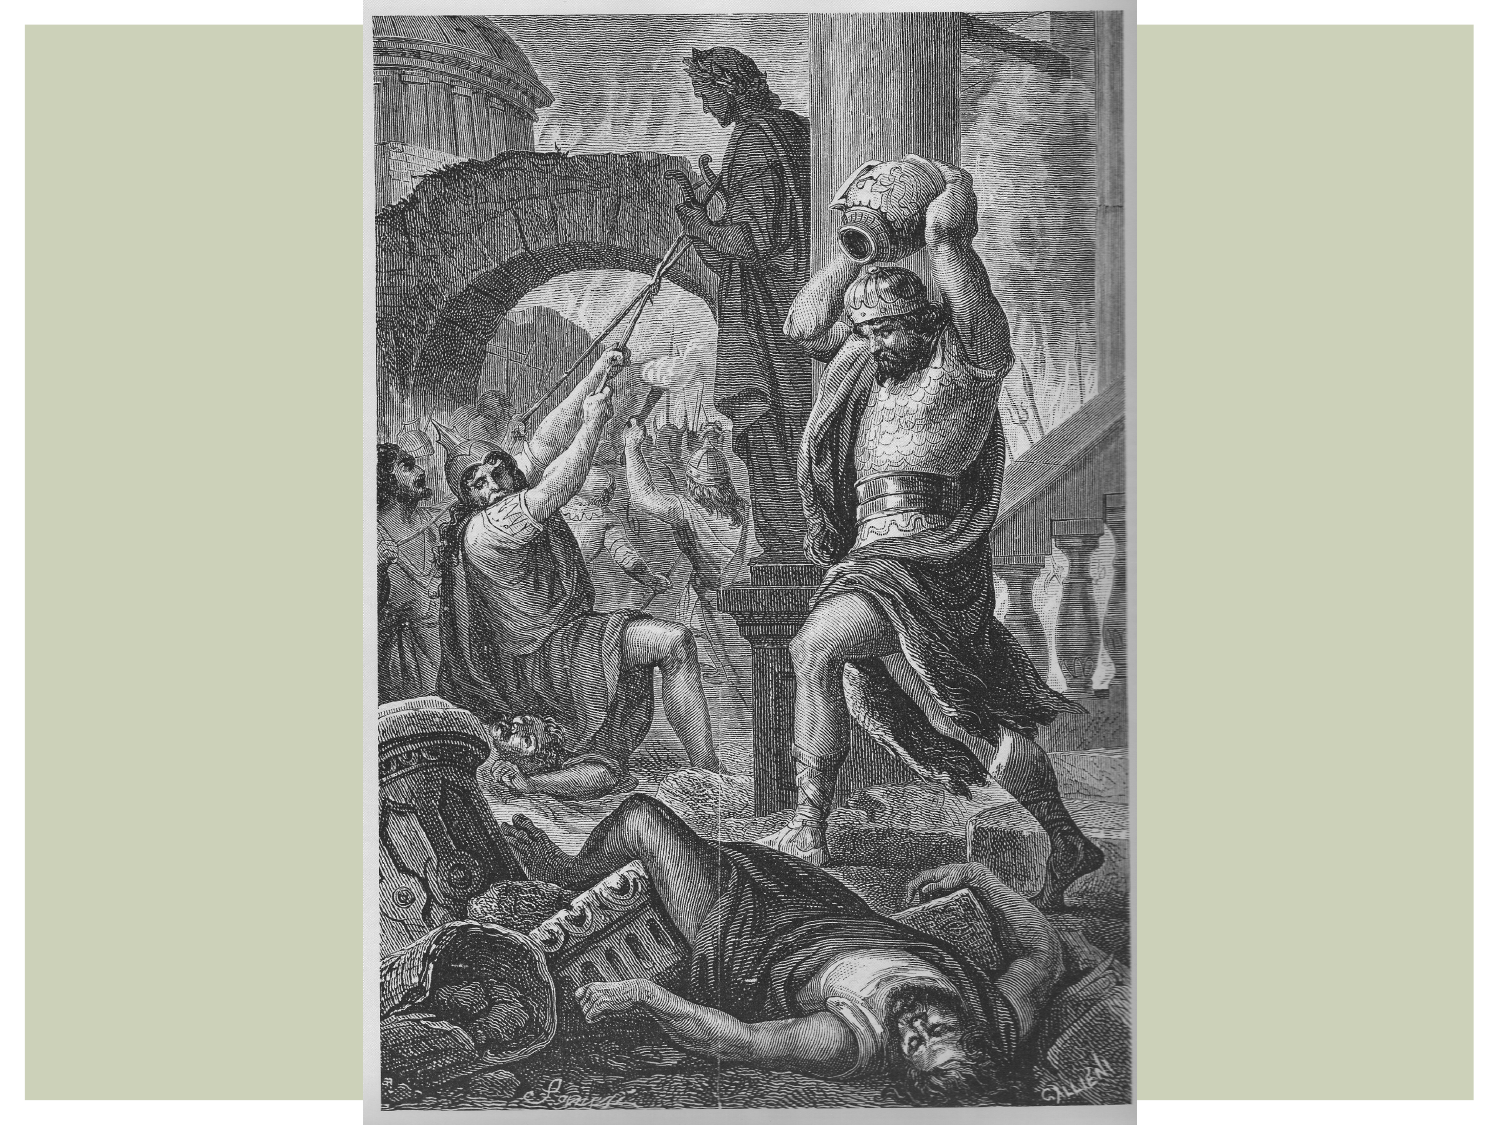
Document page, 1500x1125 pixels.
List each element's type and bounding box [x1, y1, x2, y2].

picture [363, 0, 1137, 1125]
